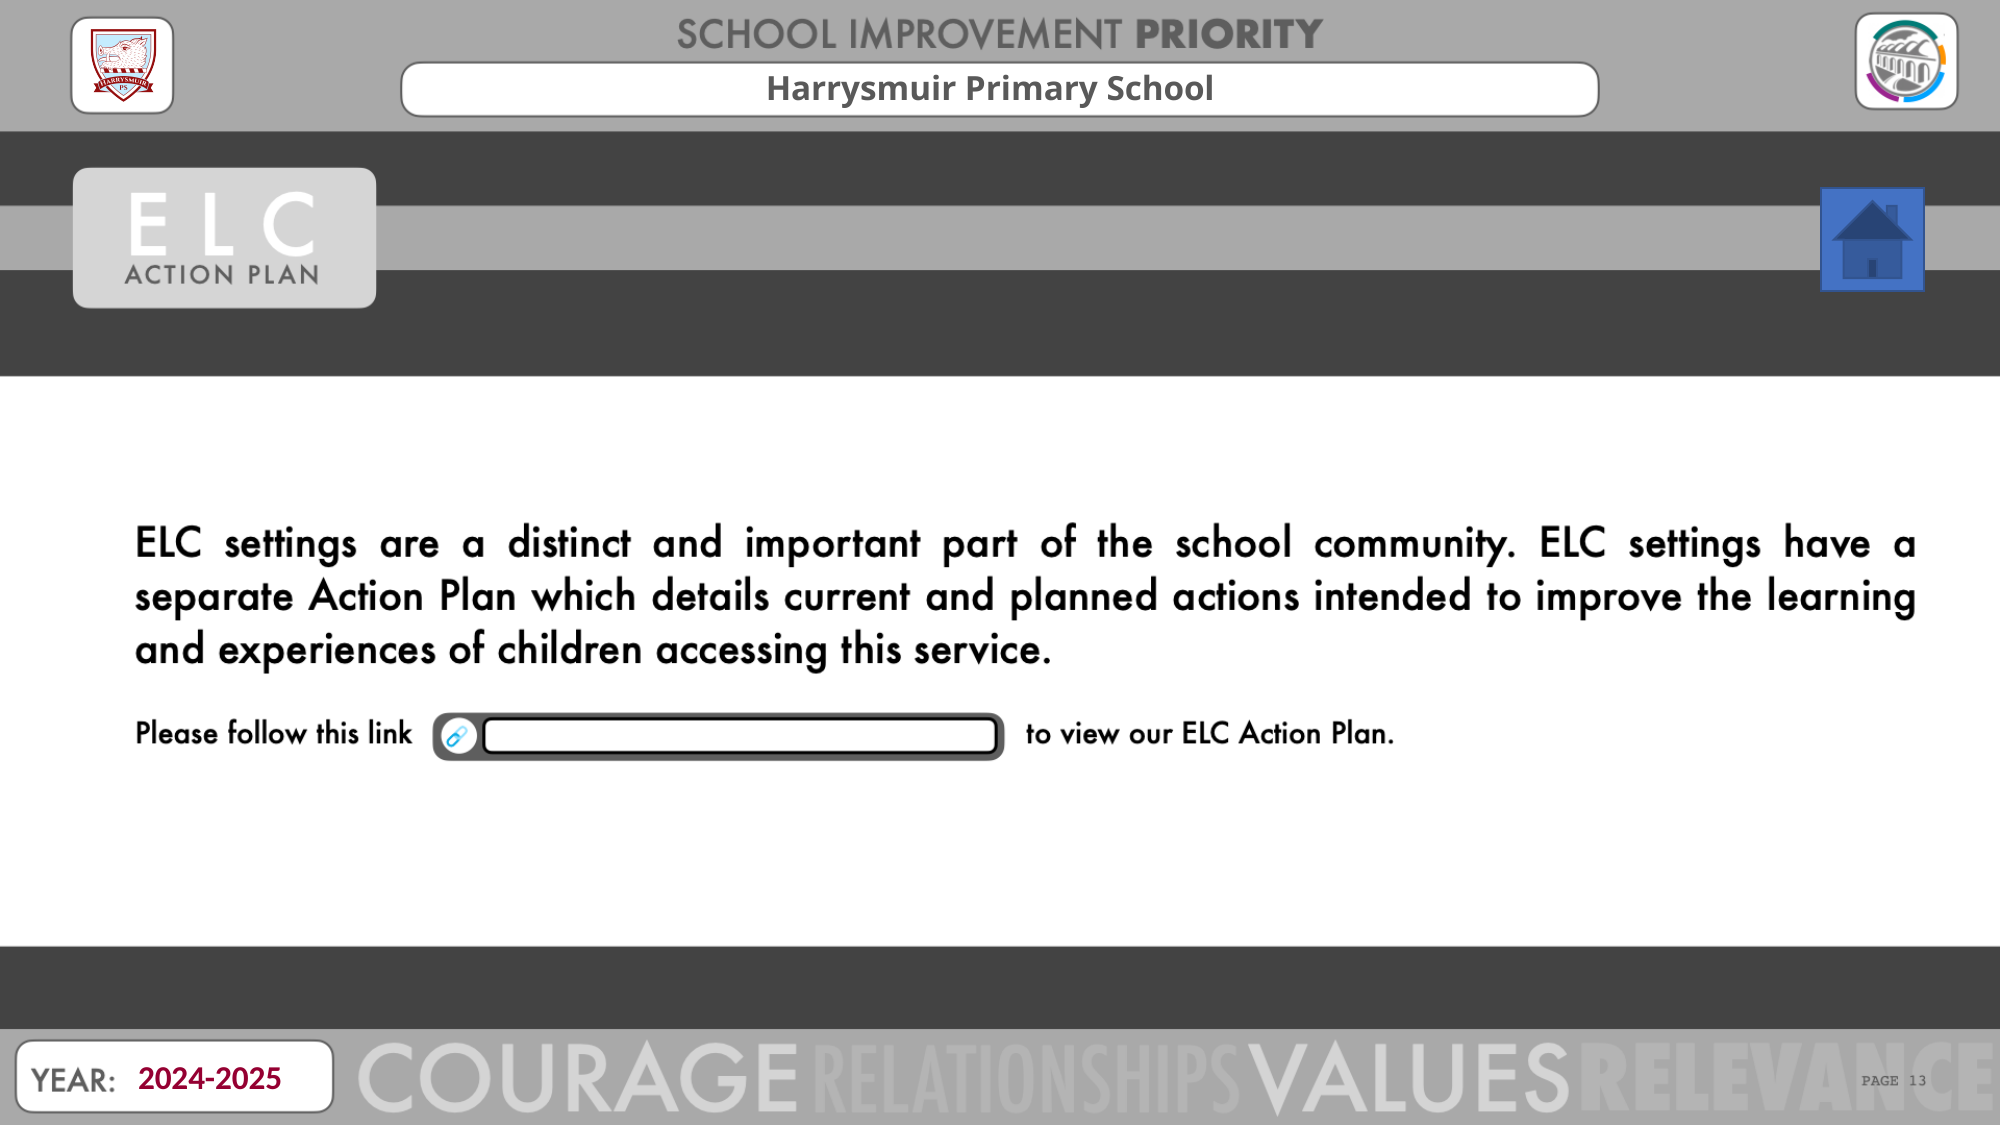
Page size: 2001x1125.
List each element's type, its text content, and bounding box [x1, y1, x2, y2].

title Harrysmuir Primary School [417, 67, 1564, 115]
list 2024-2025 [123, 1053, 328, 1104]
picture [0, 0, 2000, 1125]
